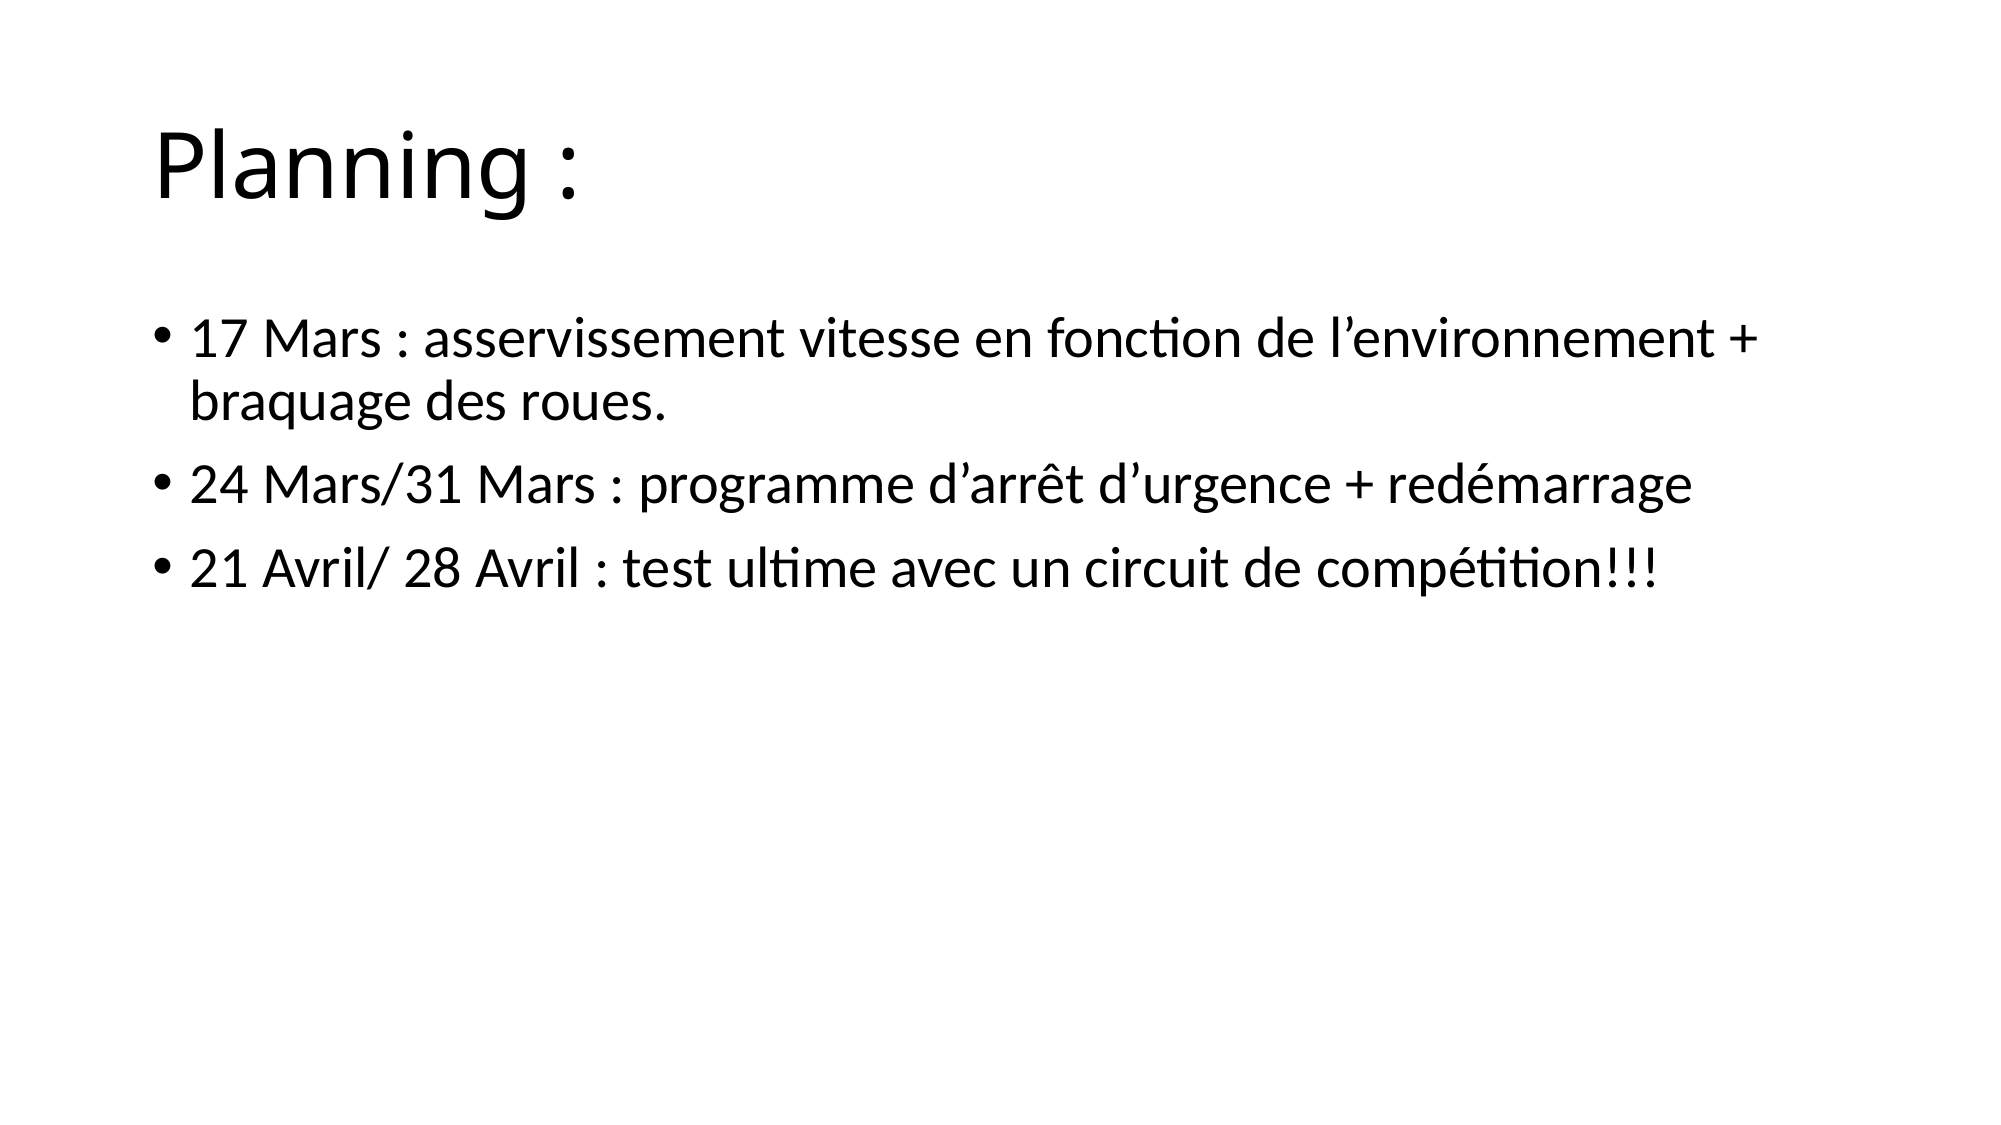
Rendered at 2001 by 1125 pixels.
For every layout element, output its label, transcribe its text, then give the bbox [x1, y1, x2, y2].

title Planning : [137, 59, 1863, 278]
list 17 Mars : asservissement vitesse en fonction de l’environnement + braquage des roues. 24 Mars/31 Mars : programme d’arrêt d’urgence + redémarrage 21 Avril/ 28 Avril : test ultime avec un circuit de compétition!!! [137, 299, 1863, 1014]
